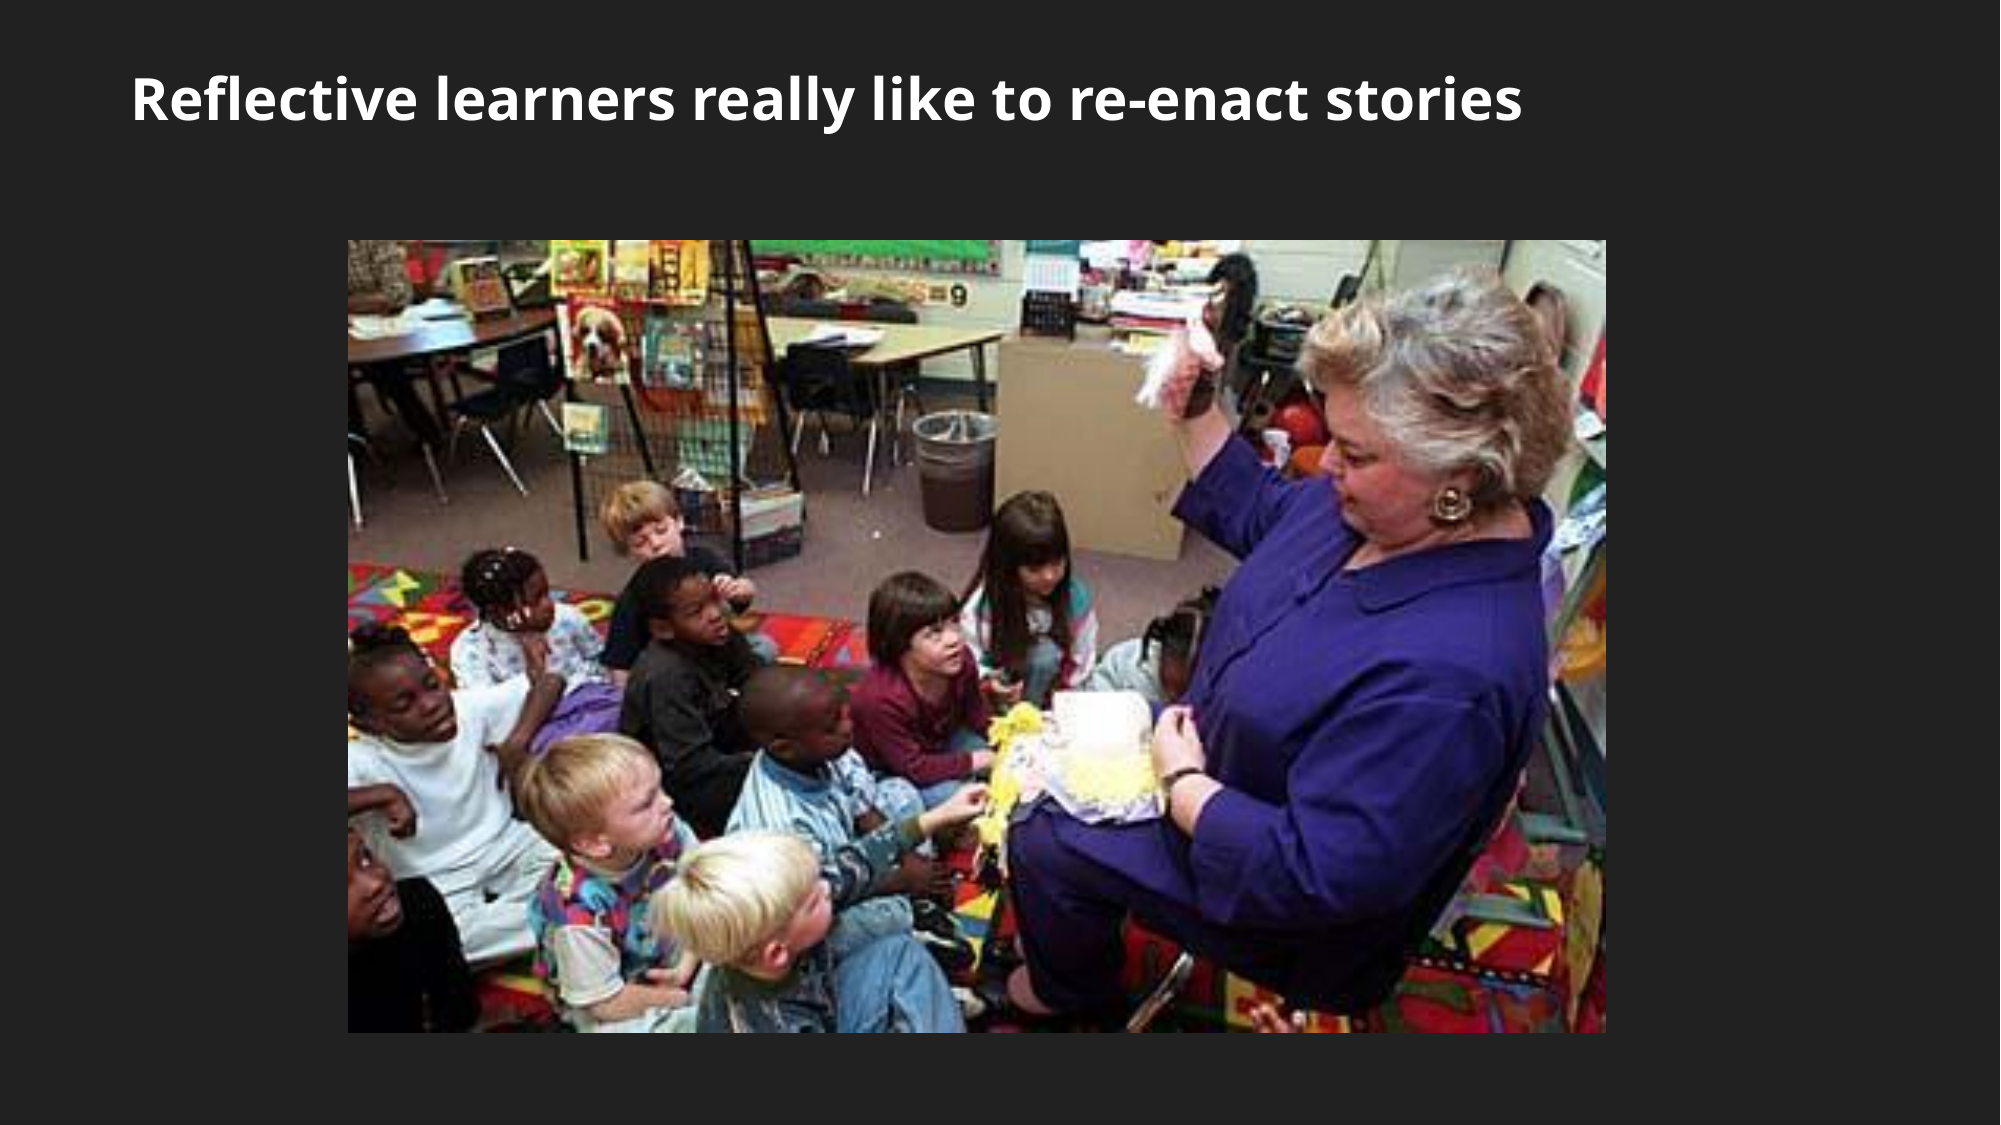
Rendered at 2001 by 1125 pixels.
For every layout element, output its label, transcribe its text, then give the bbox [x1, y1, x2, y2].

picture [348, 240, 1606, 1033]
text_box Reflective learners really like to re-enact stories [116, 55, 1754, 140]
